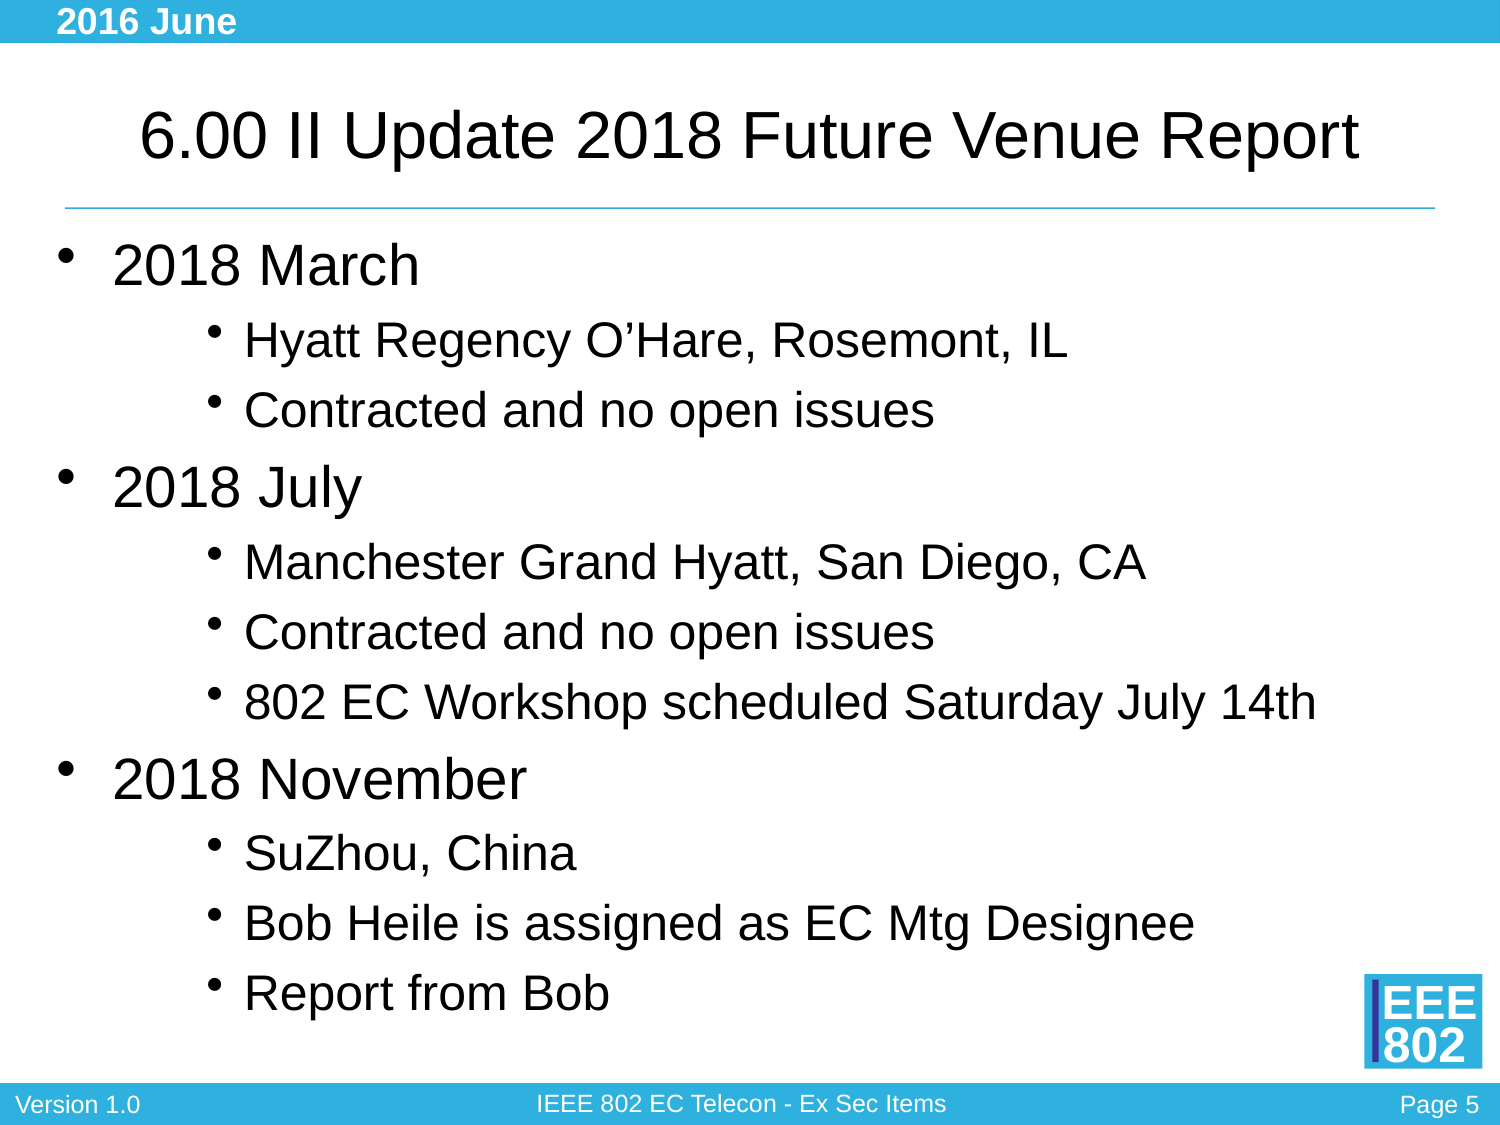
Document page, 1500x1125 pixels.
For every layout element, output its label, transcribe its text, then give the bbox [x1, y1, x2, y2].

footer IEEE 802 EC Telecon - Ex Sec Items [496, 1080, 988, 1125]
title 6.00 II Update 2018 Future Venue Report [75, 66, 1425, 197]
list 2018 March Hyatt Regency O’Hare, Rosemont, IL Contracted and no open issues 2018 July Manchester Grand Hyatt, San Diego, CA Contracted and no open issues 802 EC Workshop scheduled Saturday July 14th 2018 November SuZhou, China Bob Heile is assigned as EC Mtg Designee Report from Bob [41, 220, 1392, 1063]
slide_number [41, 0, 275, 43]
